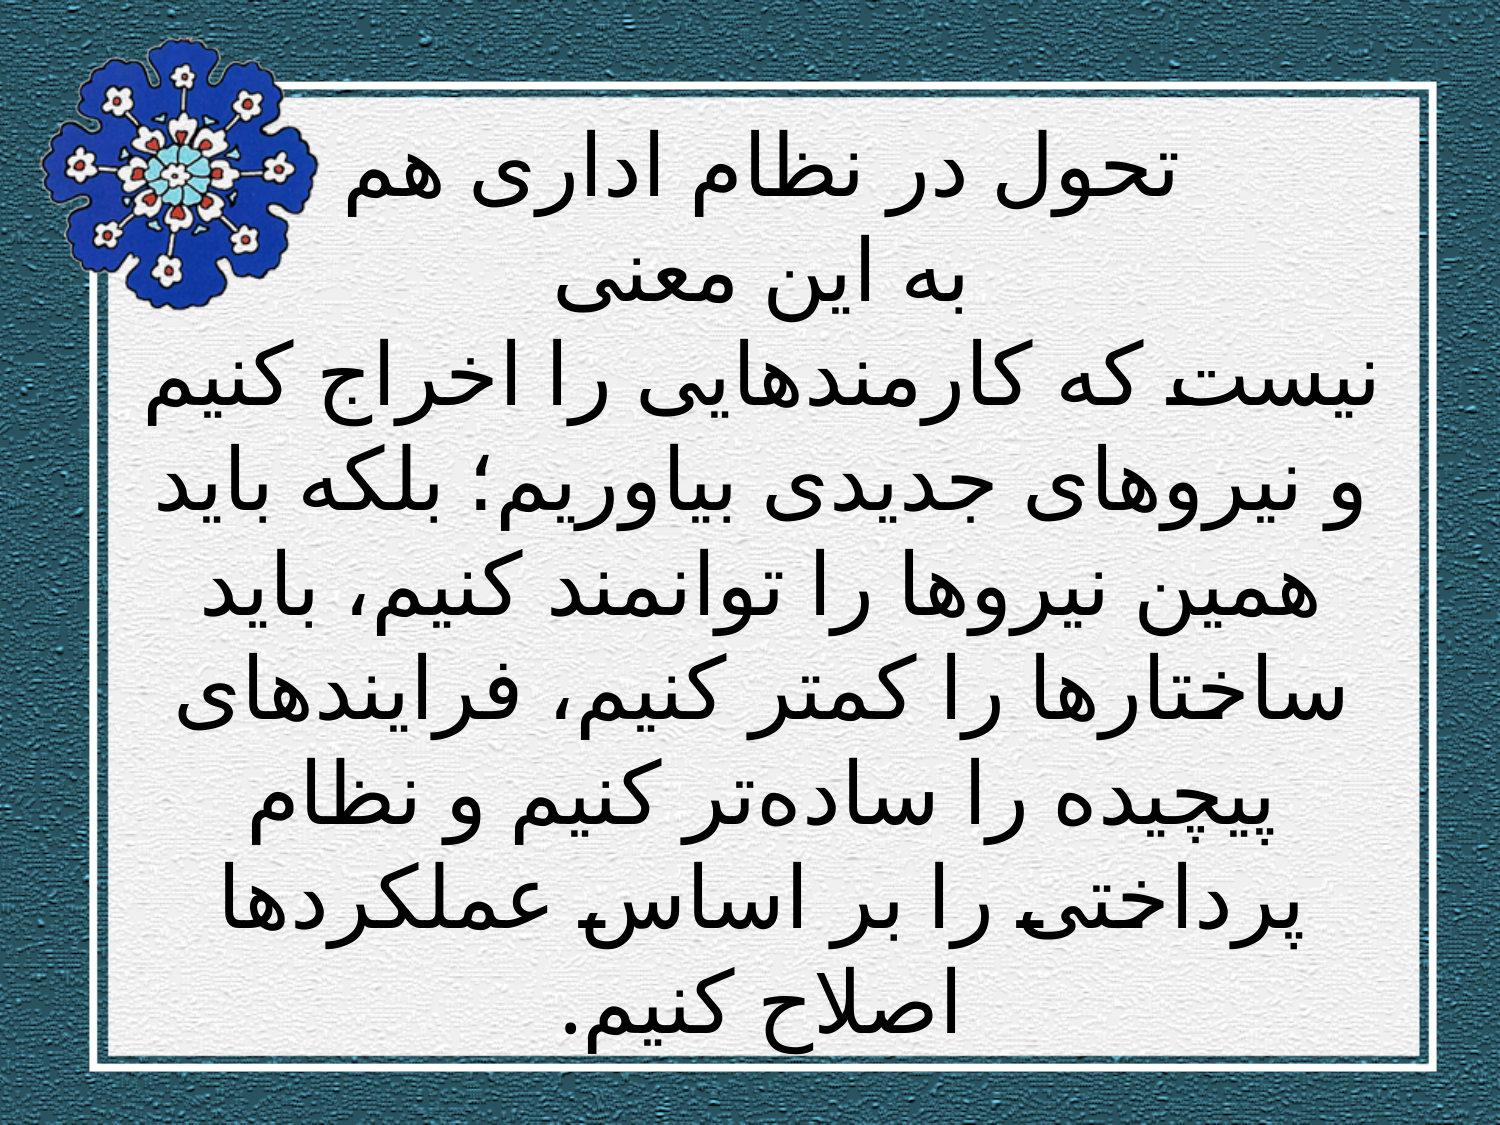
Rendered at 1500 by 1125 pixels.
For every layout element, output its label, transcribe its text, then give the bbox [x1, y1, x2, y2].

picture [0, 0, 1500, 1125]
title تحول در نظام اداری هم به این معنی نیست كه كارمندهایی را اخراج كنیم و نیروهای جدیدی بیاوریم؛ بلكه باید همین نیروها را توانمند كنیم، باید ساختارها را كمتر كنیم، فرایندهای پیچیده را ساده‌تر كنیم و نظام پرداختی را بر اساس عملكردها اصلاح كنیم. [123, 101, 1400, 1059]
